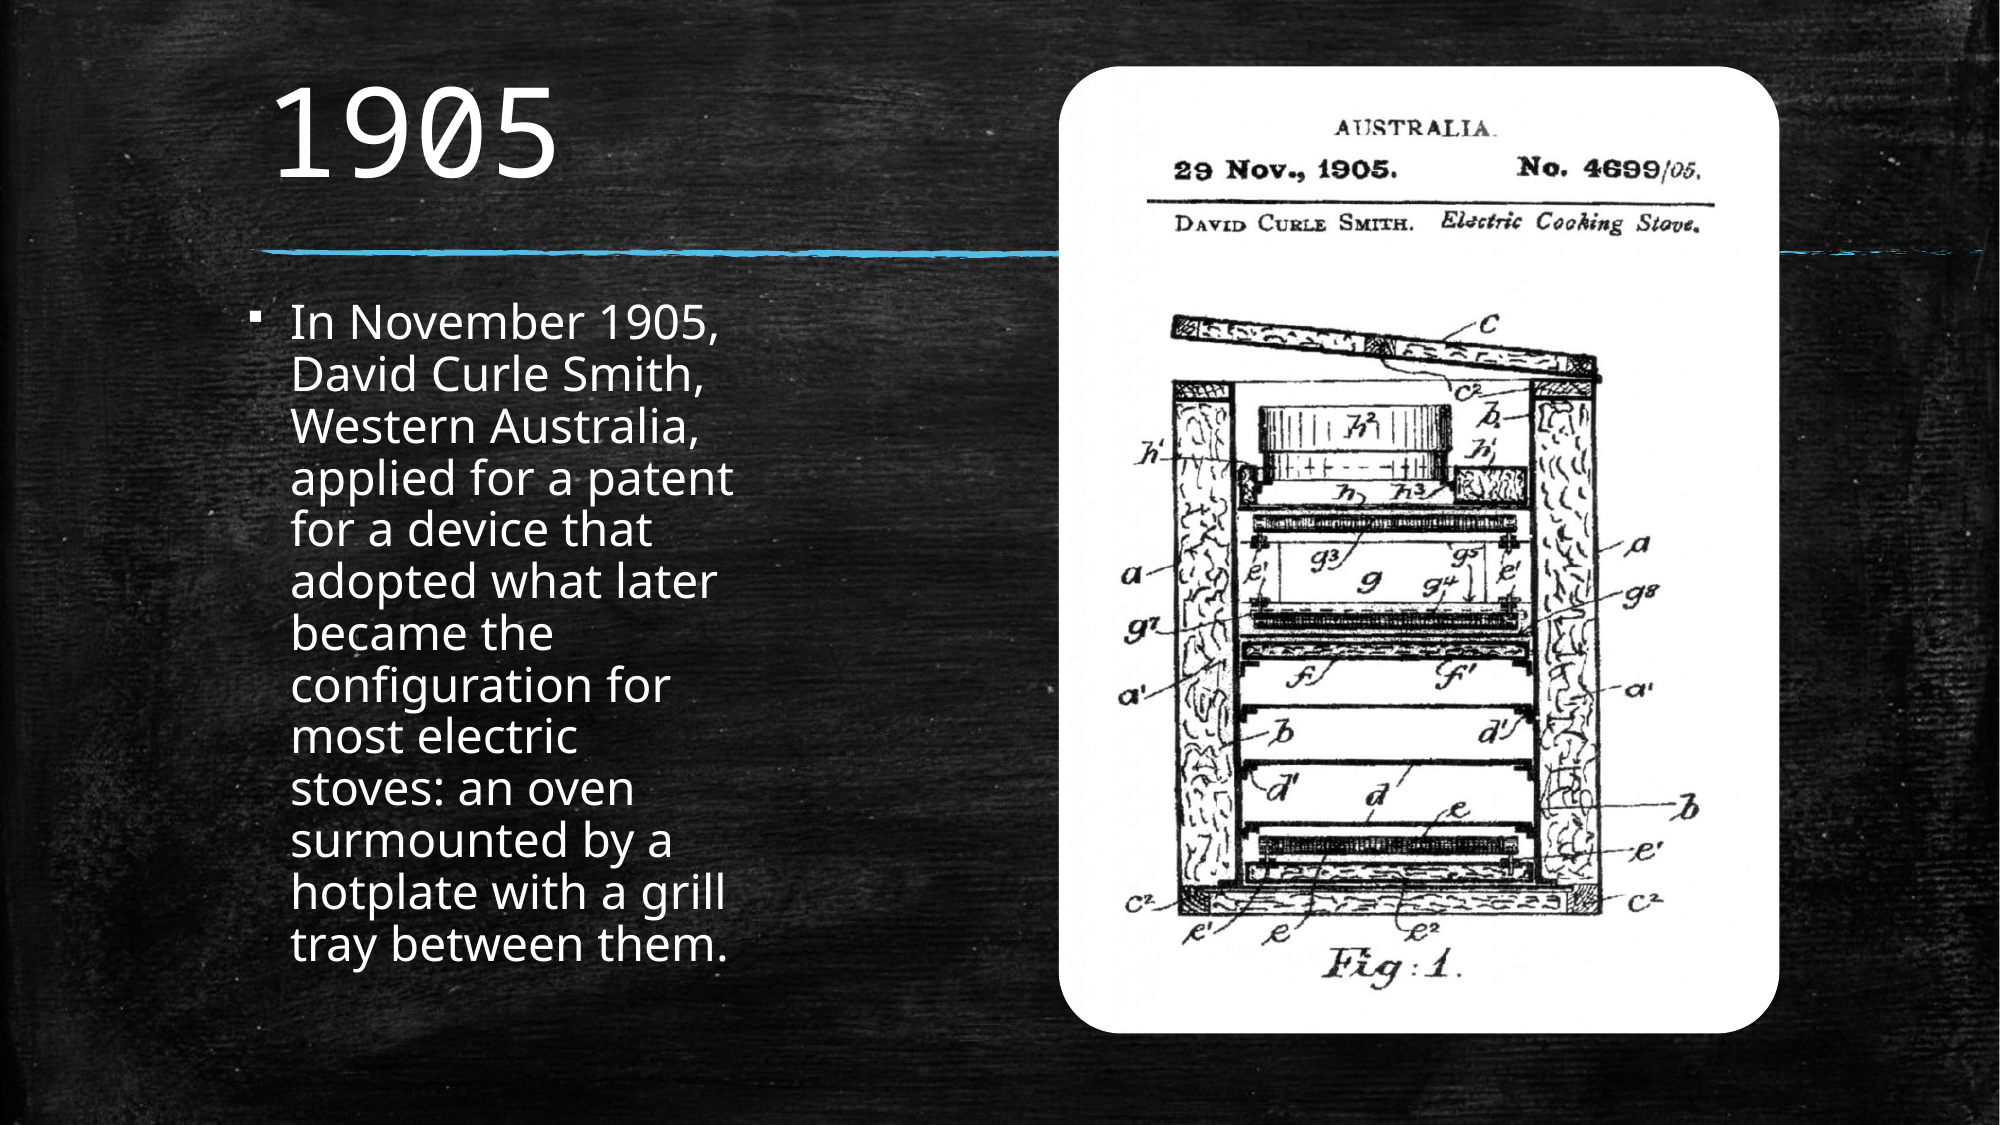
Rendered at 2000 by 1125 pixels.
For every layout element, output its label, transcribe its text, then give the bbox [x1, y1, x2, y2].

list In November 1905, David Curle Smith, Western Australia, applied for a patent for a device that adopted what later became the configuration for most electric stoves: an oven surmounted by a hotplate with a grill tray between them. [231, 290, 752, 991]
picture [1058, 66, 1780, 1034]
title 1905 [249, 45, 1750, 213]
